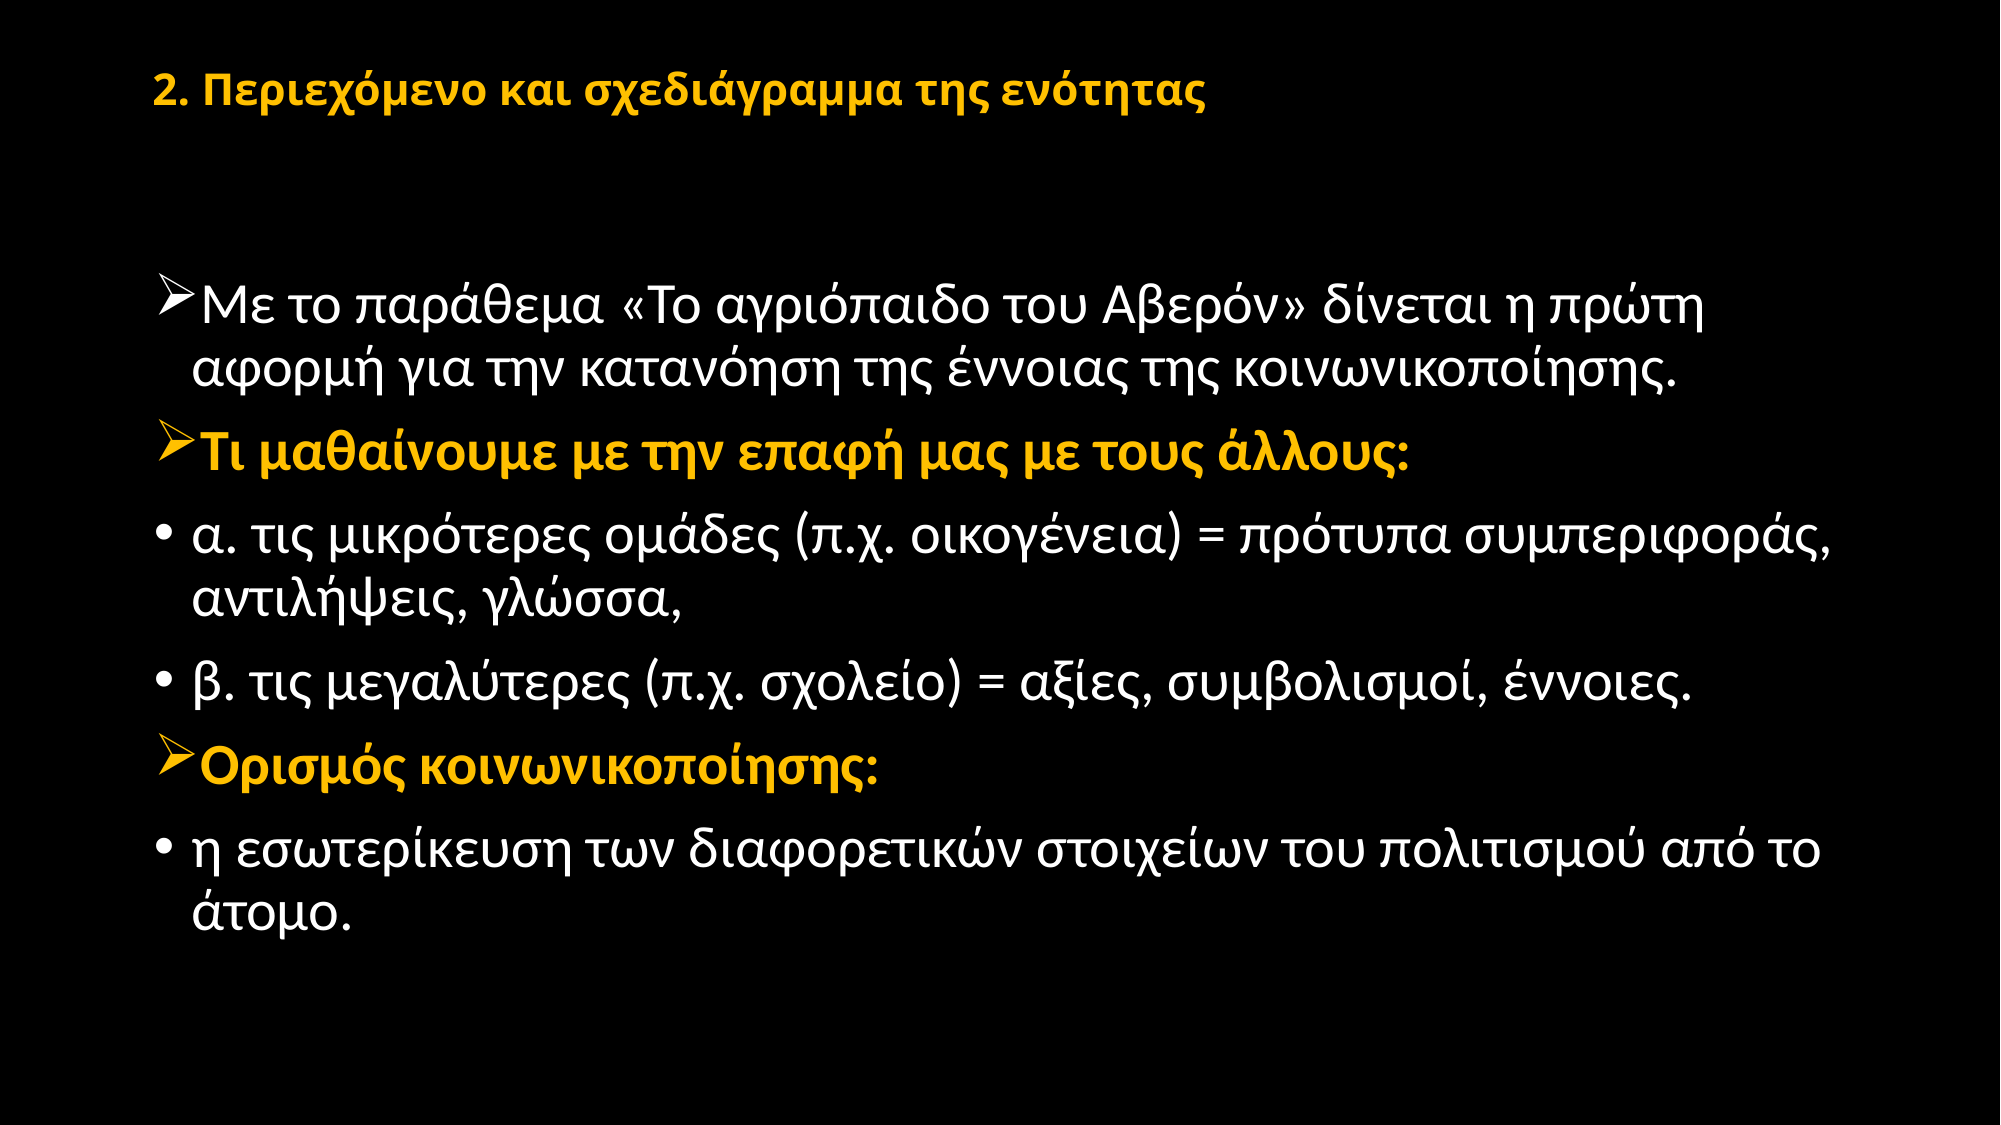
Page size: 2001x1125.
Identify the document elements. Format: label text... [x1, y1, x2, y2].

list Με το παράθεμα «Το αγριόπαιδο του Αβερόν» δίνεται η πρώτη αφορμή για την κατανόηση της έννοιας της κοινωνικοποίησης. Τι μαθαίνουμε με την επαφή μας με τους άλλους: α. τις μικρότερες ομάδες (π.χ. οικογένεια) = πρότυπα συμπεριφοράς, αντιλήψεις, γλώσσα, β. τις μεγαλύτερες (π.χ. σχολείο) = αξίες, συμβολισμοί, έννοιες. Ορισμός κοινωνικοποίησης: η εσωτερίκευση των διαφορετικών στοιχείων του πολιτισμού από το άτομο. [138, 175, 1864, 1092]
title 2. Περιεχόμενο και σχεδιάγραμμα της ενότητας [137, 59, 1863, 176]
